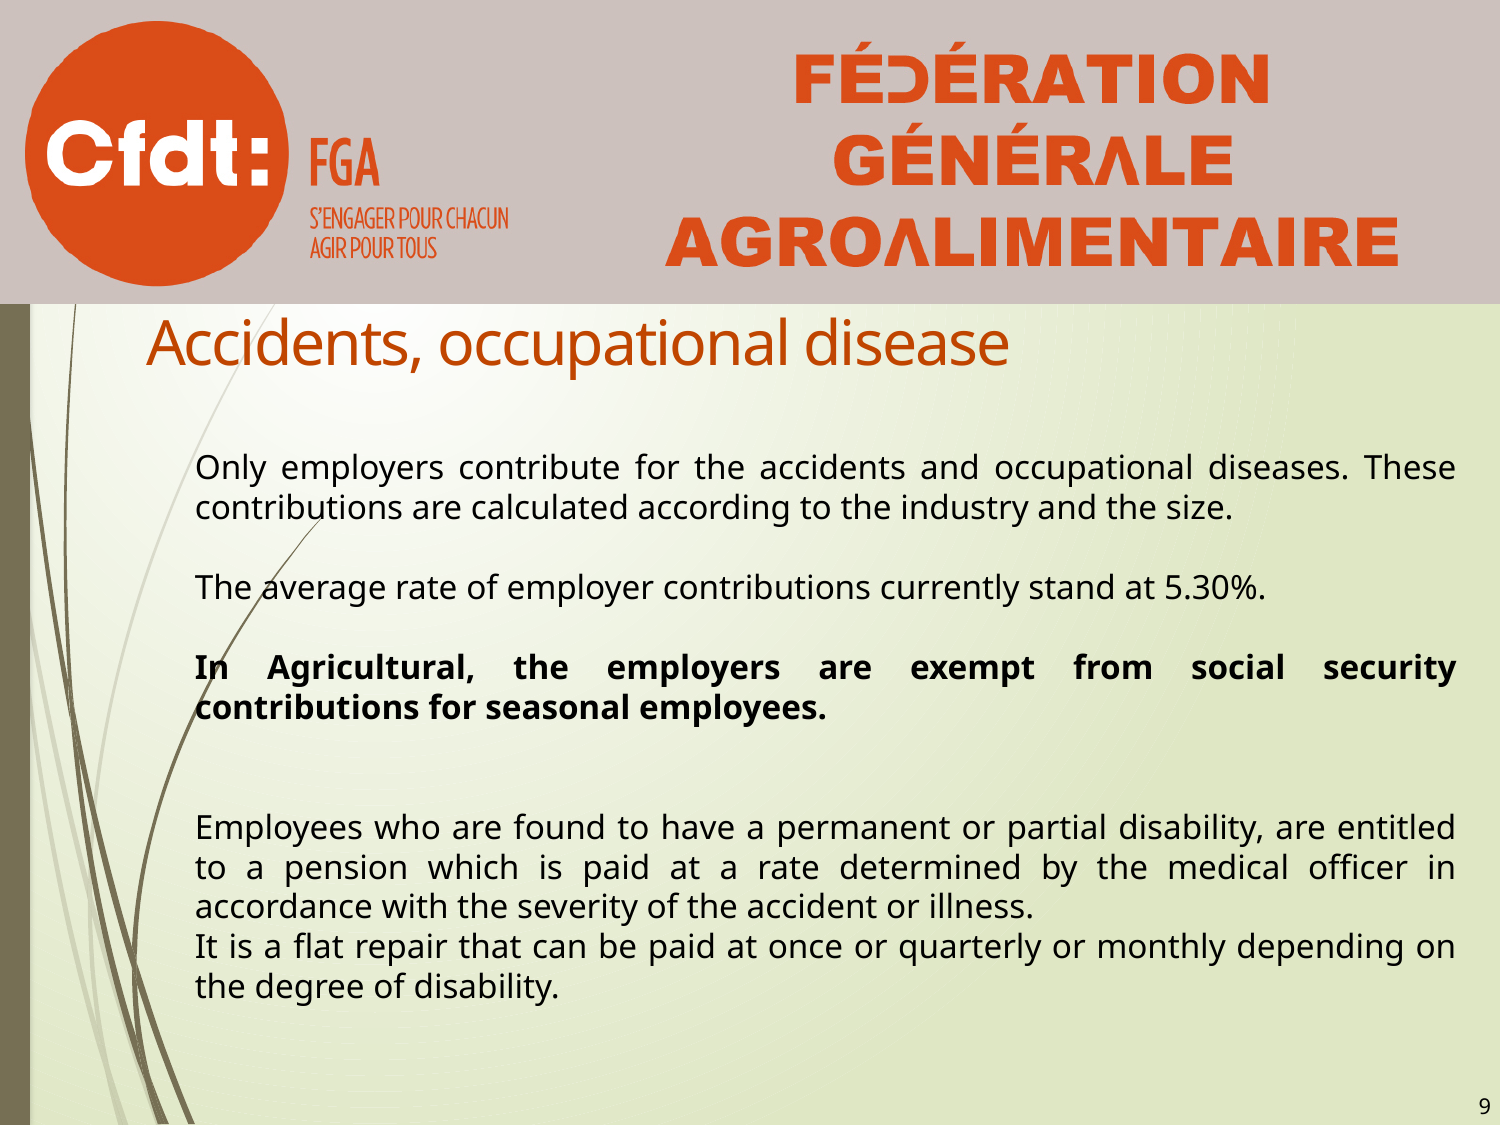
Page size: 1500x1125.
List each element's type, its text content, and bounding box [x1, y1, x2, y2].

list Only employers contribute for the accidents and occupational diseases. These contributions are calculated according to the industry and the size. The average rate of employer contributions currently stand at 5.30%. In Agricultural, the employers are exempt from social security contributions for seasonal employees. Employees who are found to have a permanent or partial disability, are entitled to a pension which is paid at a rate determined by the medical officer in accordance with the severity of the accident or illness. It is a flat repair that can be paid at once or quarterly or monthly depending on the degree of disability. [194, 407, 1459, 1108]
slide_number 9 [1156, 1077, 1500, 1125]
picture [0, 0, 1500, 304]
title Accidents, occupational disease [146, 302, 1497, 407]
